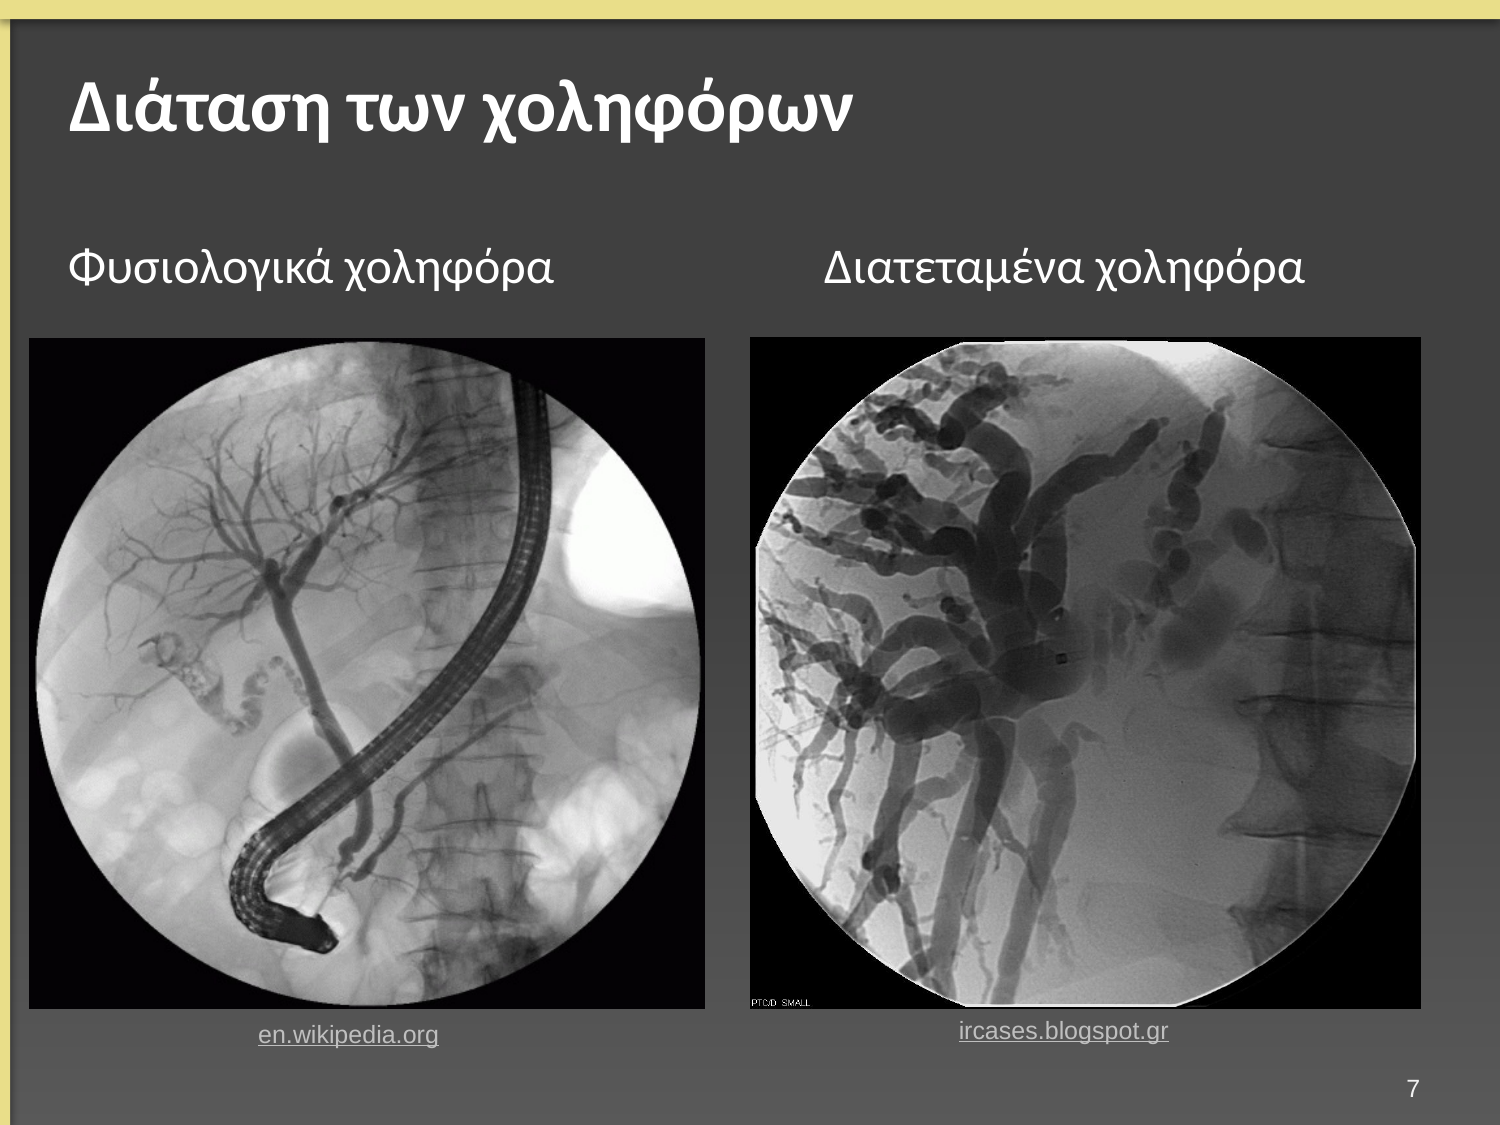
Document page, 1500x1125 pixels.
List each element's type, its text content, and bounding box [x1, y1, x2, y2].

list Φυσιολογικά χοληφόρα Διατεταμένα χοληφόρα [53, 219, 1436, 1083]
text_box en.wikipedia.org [243, 1018, 455, 1057]
text_box ircases.blogspot.gr [943, 1018, 1228, 1052]
picture [29, 337, 705, 1009]
title Διάταση των χοληφόρων [10, 19, 1412, 185]
slide_number 6 [1085, 1057, 1436, 1118]
picture [749, 337, 1421, 1009]
